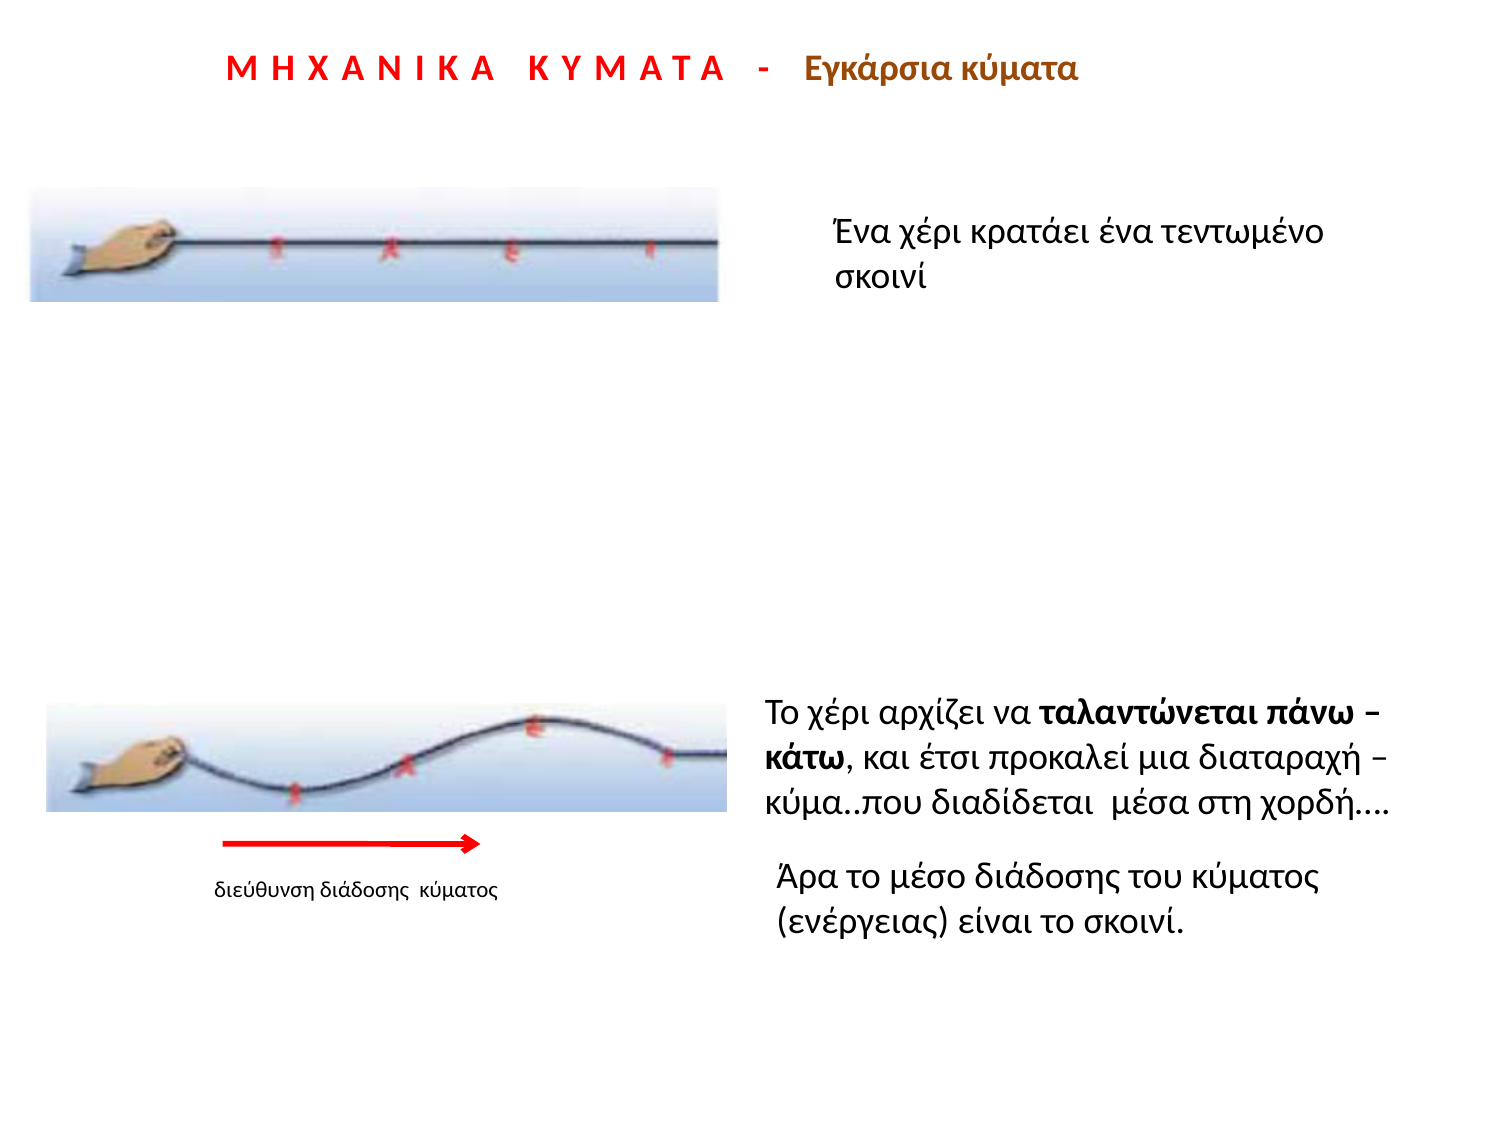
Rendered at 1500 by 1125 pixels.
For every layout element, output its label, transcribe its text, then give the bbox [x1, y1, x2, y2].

text_box Ένα χέρι κρατάει ένα τεντωμένο σκοινί [820, 199, 1407, 304]
text_box διεύθυνση διάδοσης κύματος [188, 867, 514, 910]
text_box ΜΗΧΑΝΙΚΑ ΚΥΜΑΤΑ - Εγκάρσια κύματα [210, 35, 1207, 140]
text_box Το χέρι αρχίζει να ταλαντώνεται πάνω – κάτω, και έτσι προκαλεί μια διαταραχή – κύμα..που διαδίδεται μέσα στη χορδή…. [750, 679, 1430, 830]
text_box Άρα το μέσο διάδοσης του κύματος (ενέργειας) είναι το σκοινί. [761, 843, 1418, 949]
picture [46, 702, 727, 813]
picture [23, 187, 727, 302]
